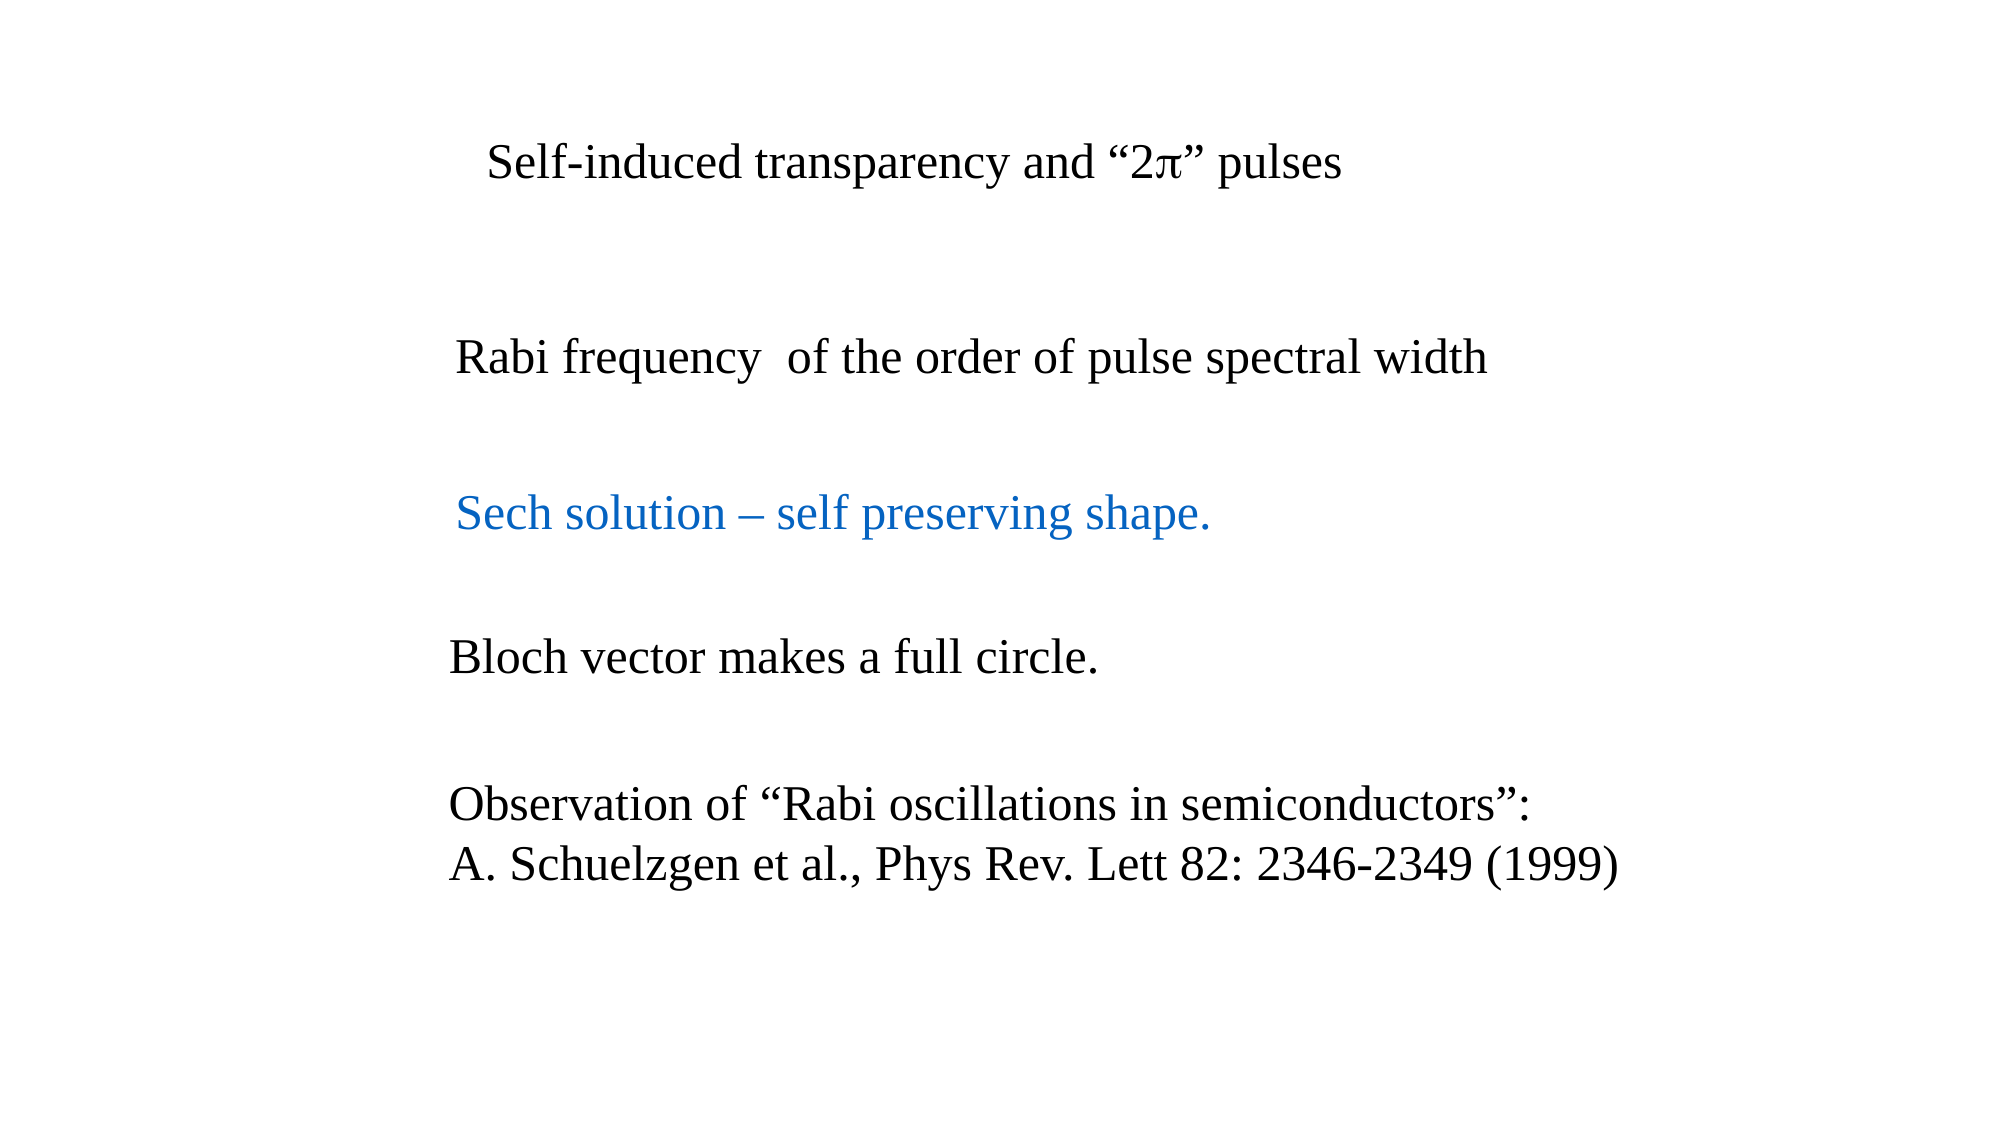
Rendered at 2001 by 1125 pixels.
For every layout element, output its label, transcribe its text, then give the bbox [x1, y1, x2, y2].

text_box Bloch vector makes a full circle. [433, 616, 1115, 691]
text_box Observation of “Rabi oscillations in semiconductors”: A. Schuelzgen et al., Phys Rev. Lett 82: 2346-2349 (1999) [433, 762, 1635, 898]
text_box Rabi frequency of the order of pulse spectral width [440, 316, 1504, 391]
text_box Self-induced transparency and “2p” pulses [471, 121, 1358, 197]
text_box Sech solution – self preserving shape. [440, 472, 1227, 548]
